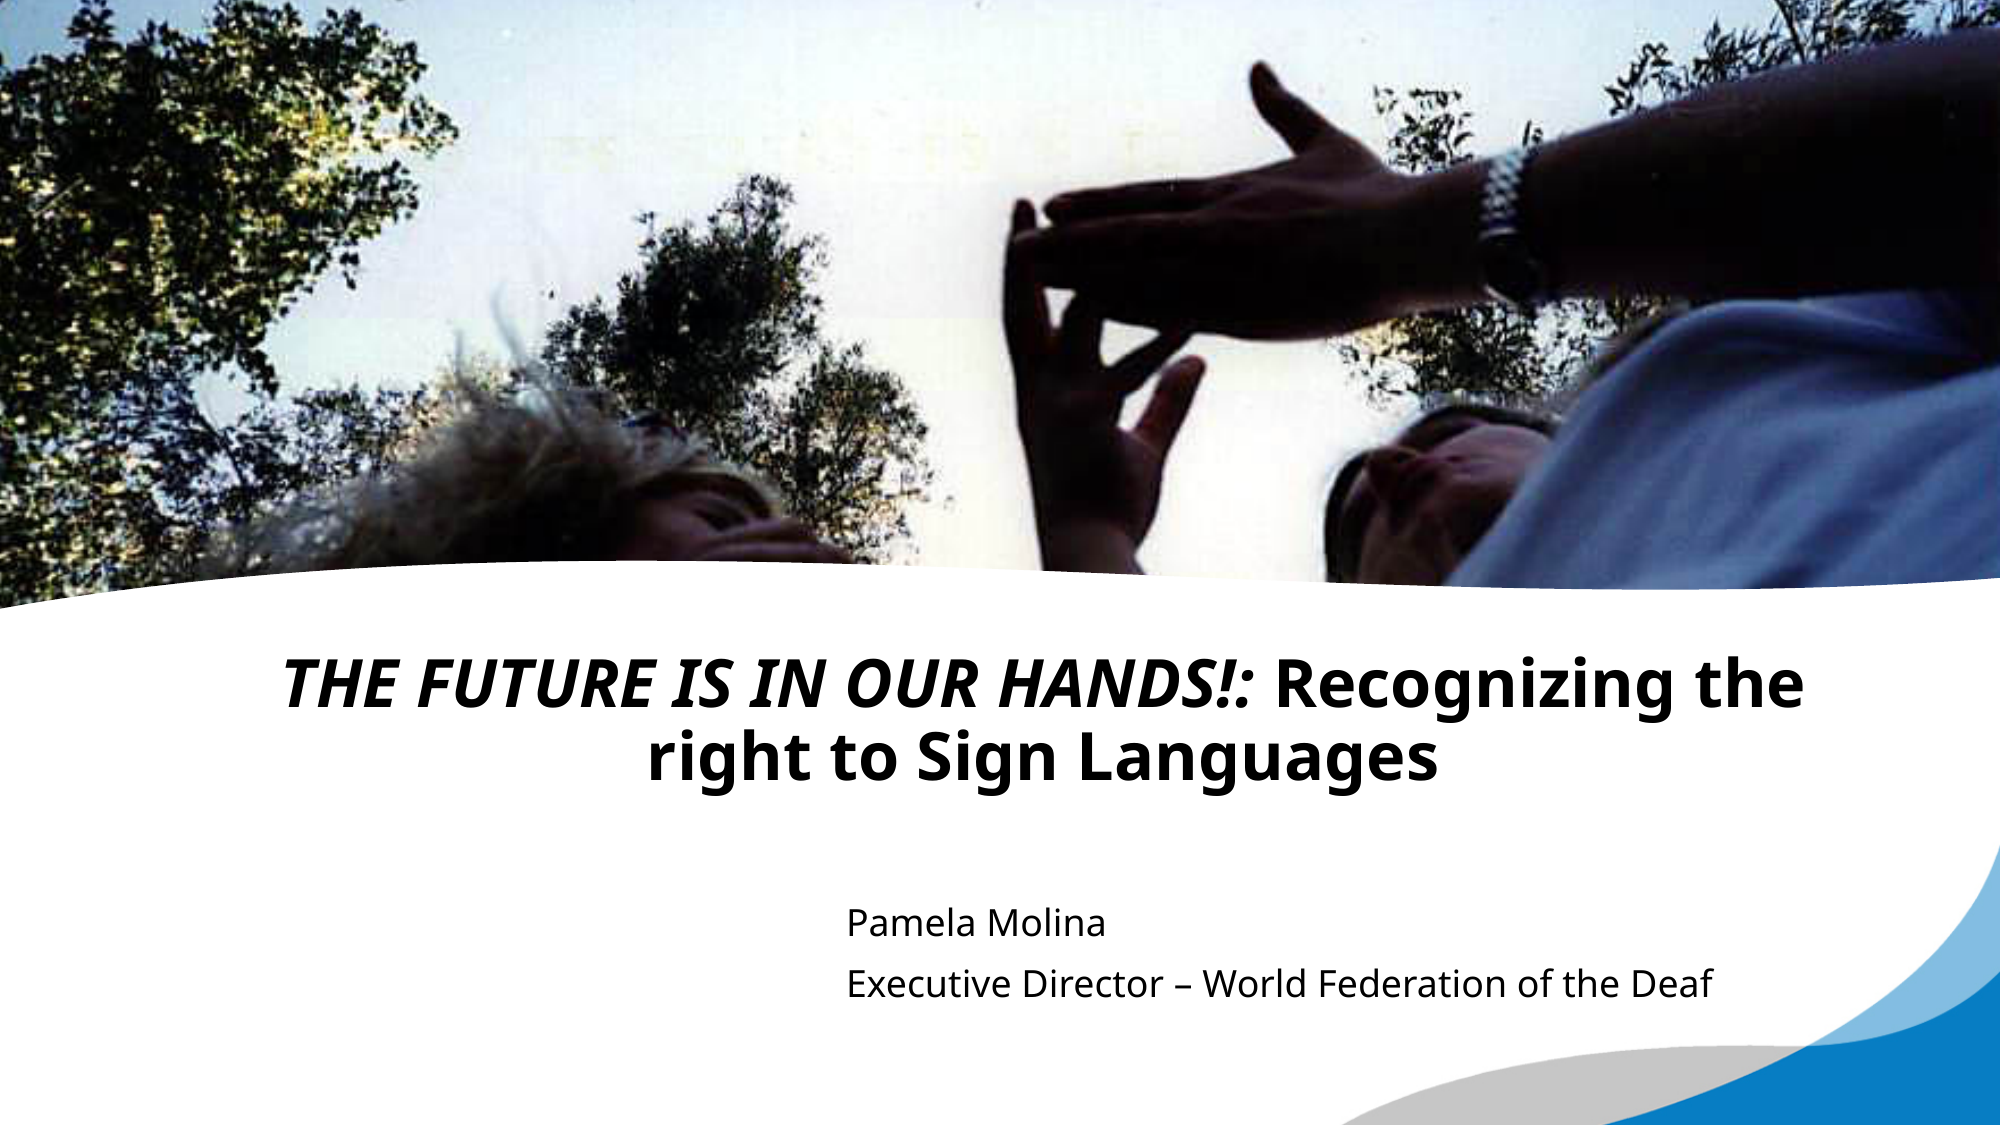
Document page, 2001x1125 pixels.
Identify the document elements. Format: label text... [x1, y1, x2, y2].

picture [0, 0, 2000, 1125]
text_box Pamela Molina Executive Director – World Federation of the Deaf [817, 891, 2000, 1018]
title THE FUTURE IS IN OUR HANDS!: Recognizing the right to Sign Languages [231, 615, 1856, 892]
